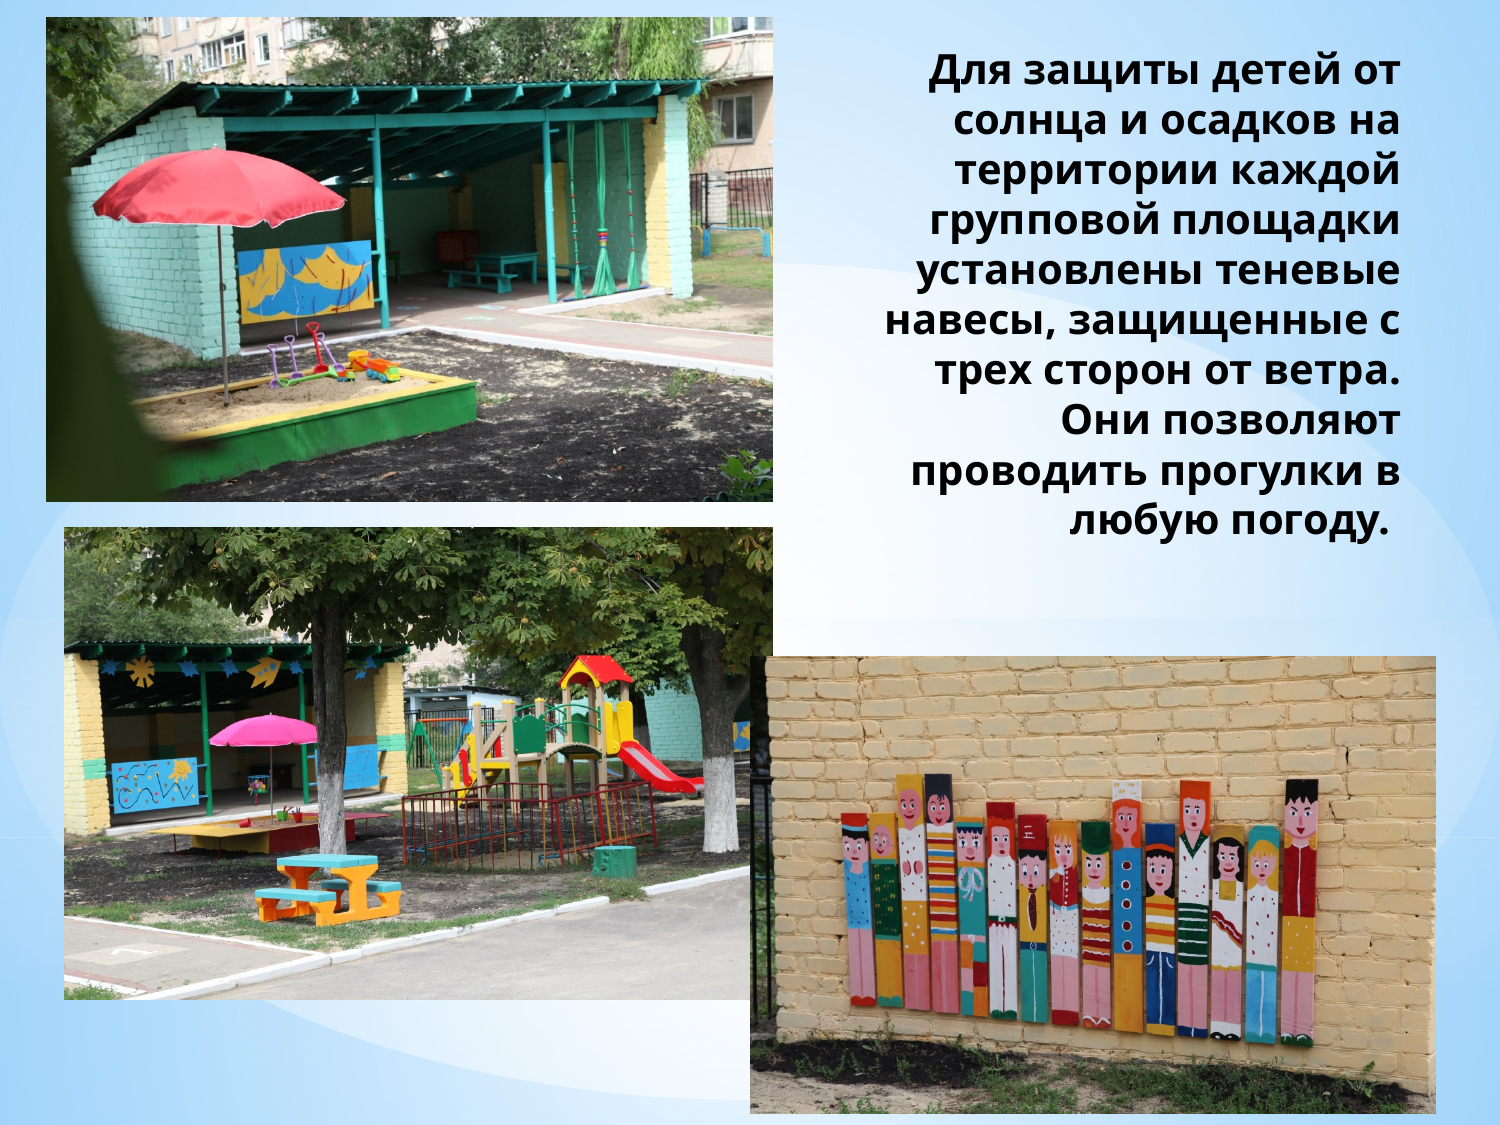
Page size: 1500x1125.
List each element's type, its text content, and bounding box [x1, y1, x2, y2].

title Для защиты детей от солнца и осадков на территории каждой групповой площадки установлены теневые навесы, защищенные с трех сторон от ветра. Они позволяют проводить прогулки в любую погоду. [820, 35, 1417, 654]
picture [63, 526, 1436, 1114]
picture [46, 17, 774, 503]
